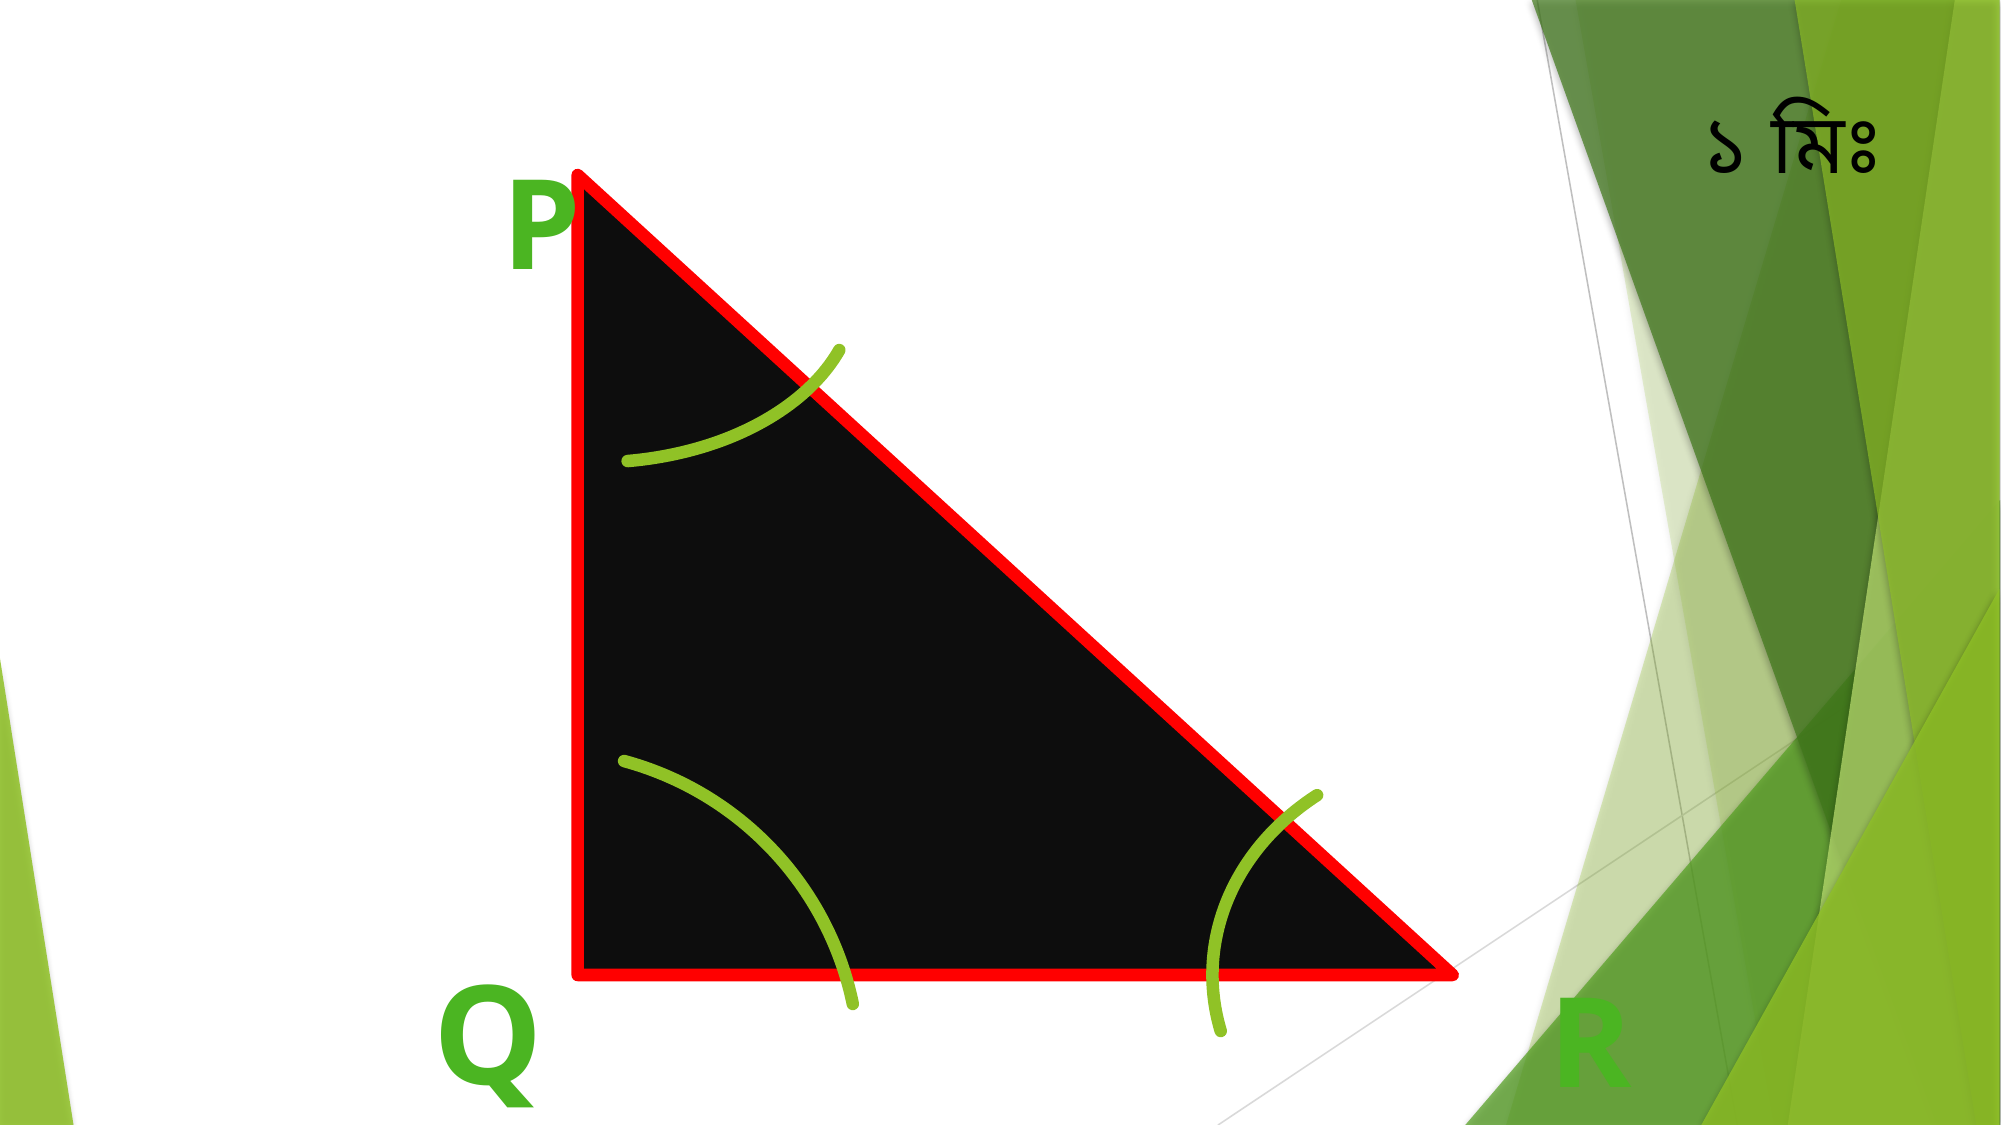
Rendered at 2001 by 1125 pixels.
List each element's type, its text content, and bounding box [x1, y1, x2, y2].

text_box [597, 288, 841, 463]
text_box P [487, 137, 600, 303]
text_box R [1535, 954, 1686, 1120]
text_box [576, 303, 1284, 977]
text_box [557, 760, 854, 1066]
text_box [600, 193, 745, 325]
text_box ১ মিঃ [1664, 83, 1958, 199]
text_box Q [418, 939, 557, 1120]
text_box [1211, 794, 1475, 1032]
